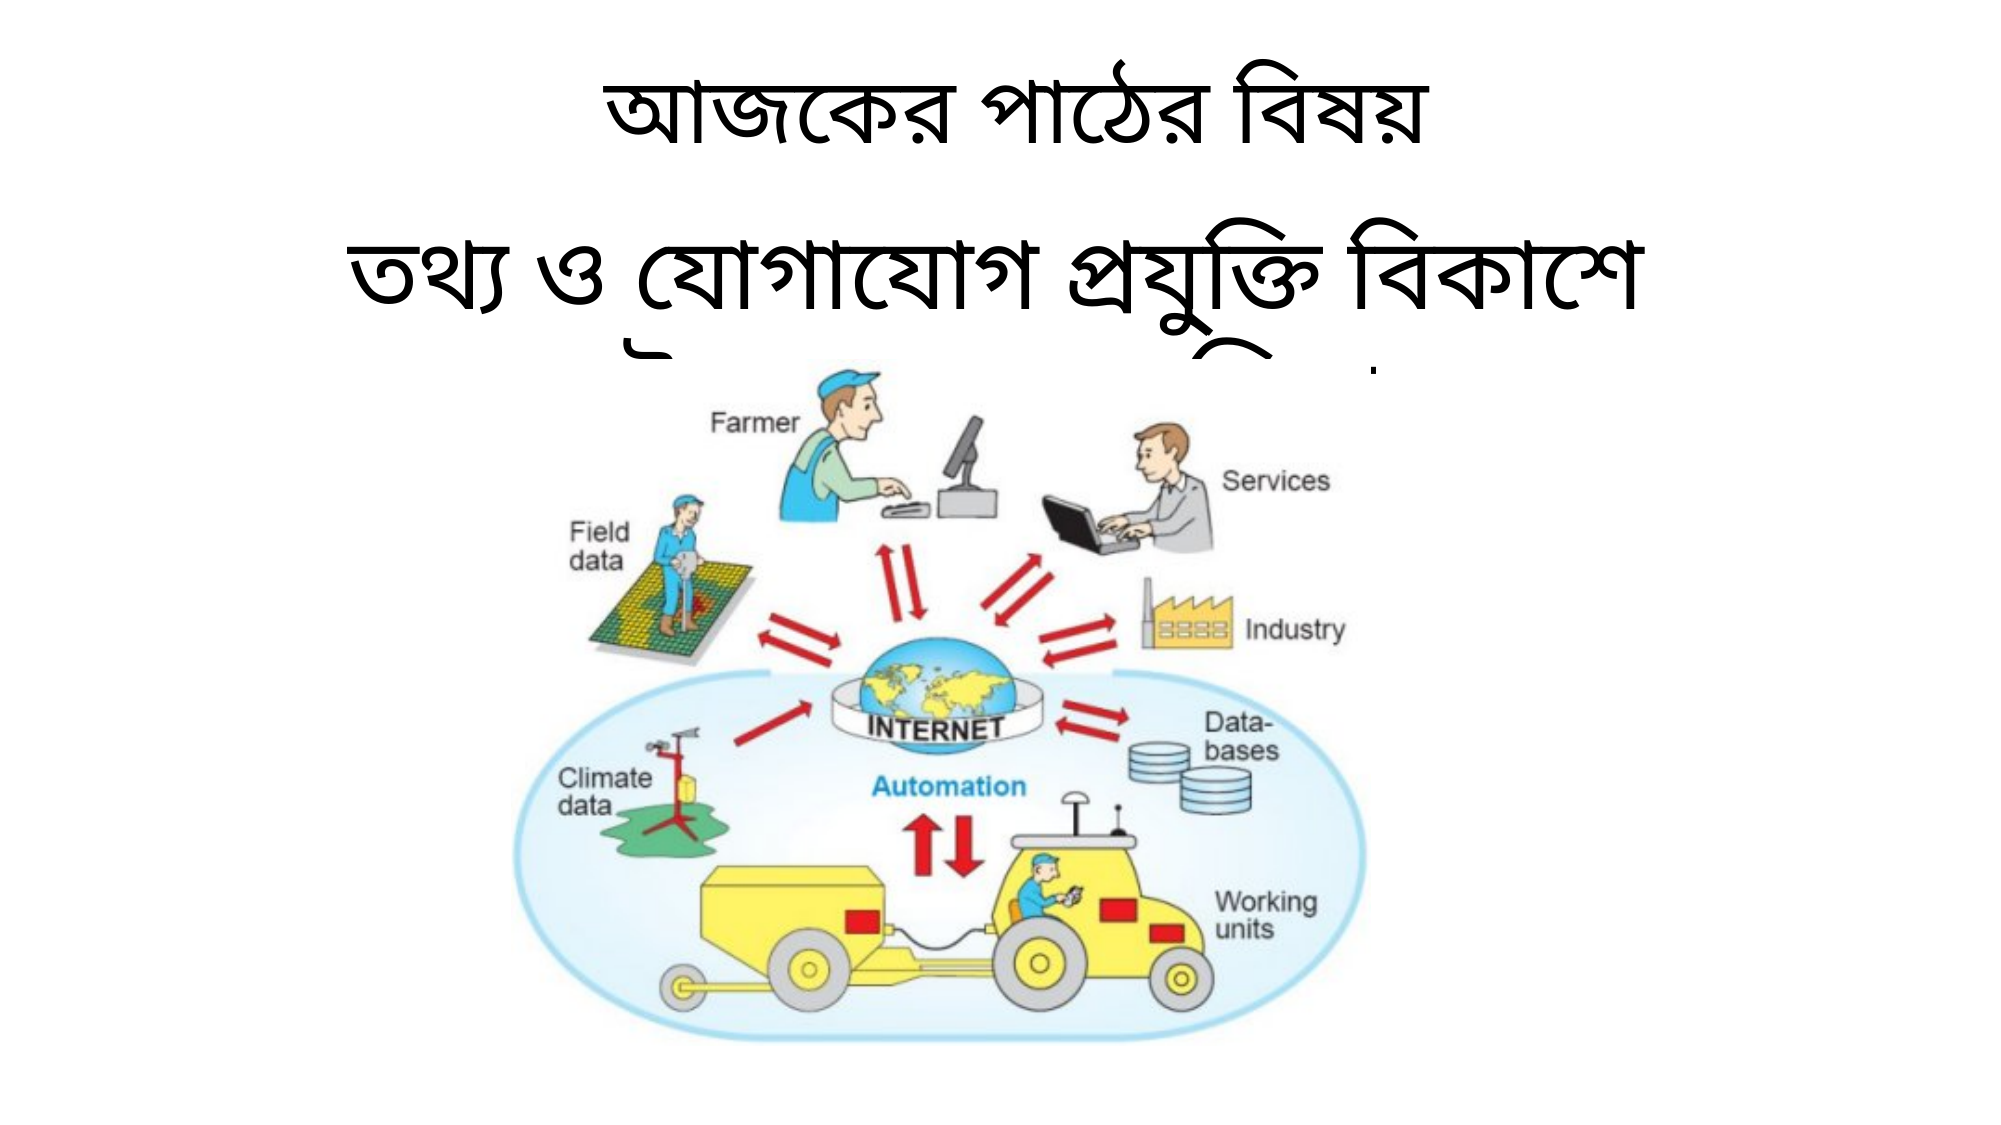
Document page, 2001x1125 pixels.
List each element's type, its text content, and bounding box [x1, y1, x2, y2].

picture [511, 359, 1371, 1046]
text_box আজকের পাঠের বিষয় [573, 44, 1460, 168]
text_box তথ্য ও যোগাযোগ প্রযু্ক্তি বিকাশে উল্লেখযোগ্য ব্যক্তিত্ব [91, 202, 1901, 456]
